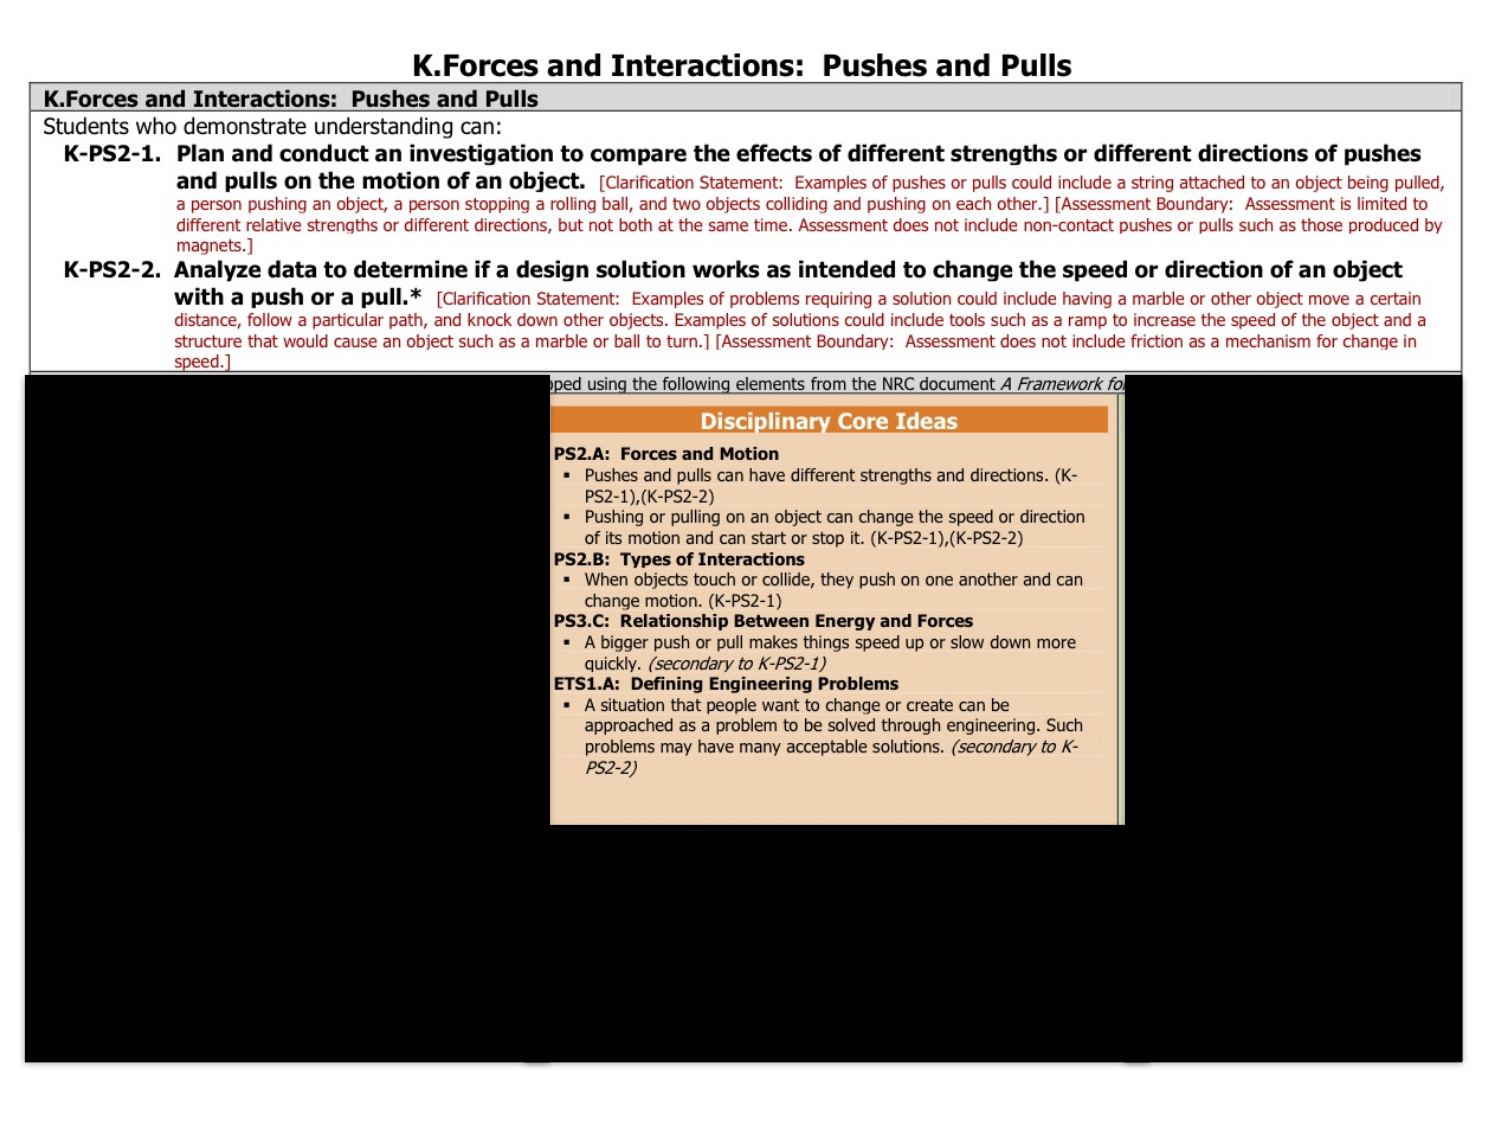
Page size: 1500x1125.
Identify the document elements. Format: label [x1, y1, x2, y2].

picture [12, 37, 1476, 1069]
